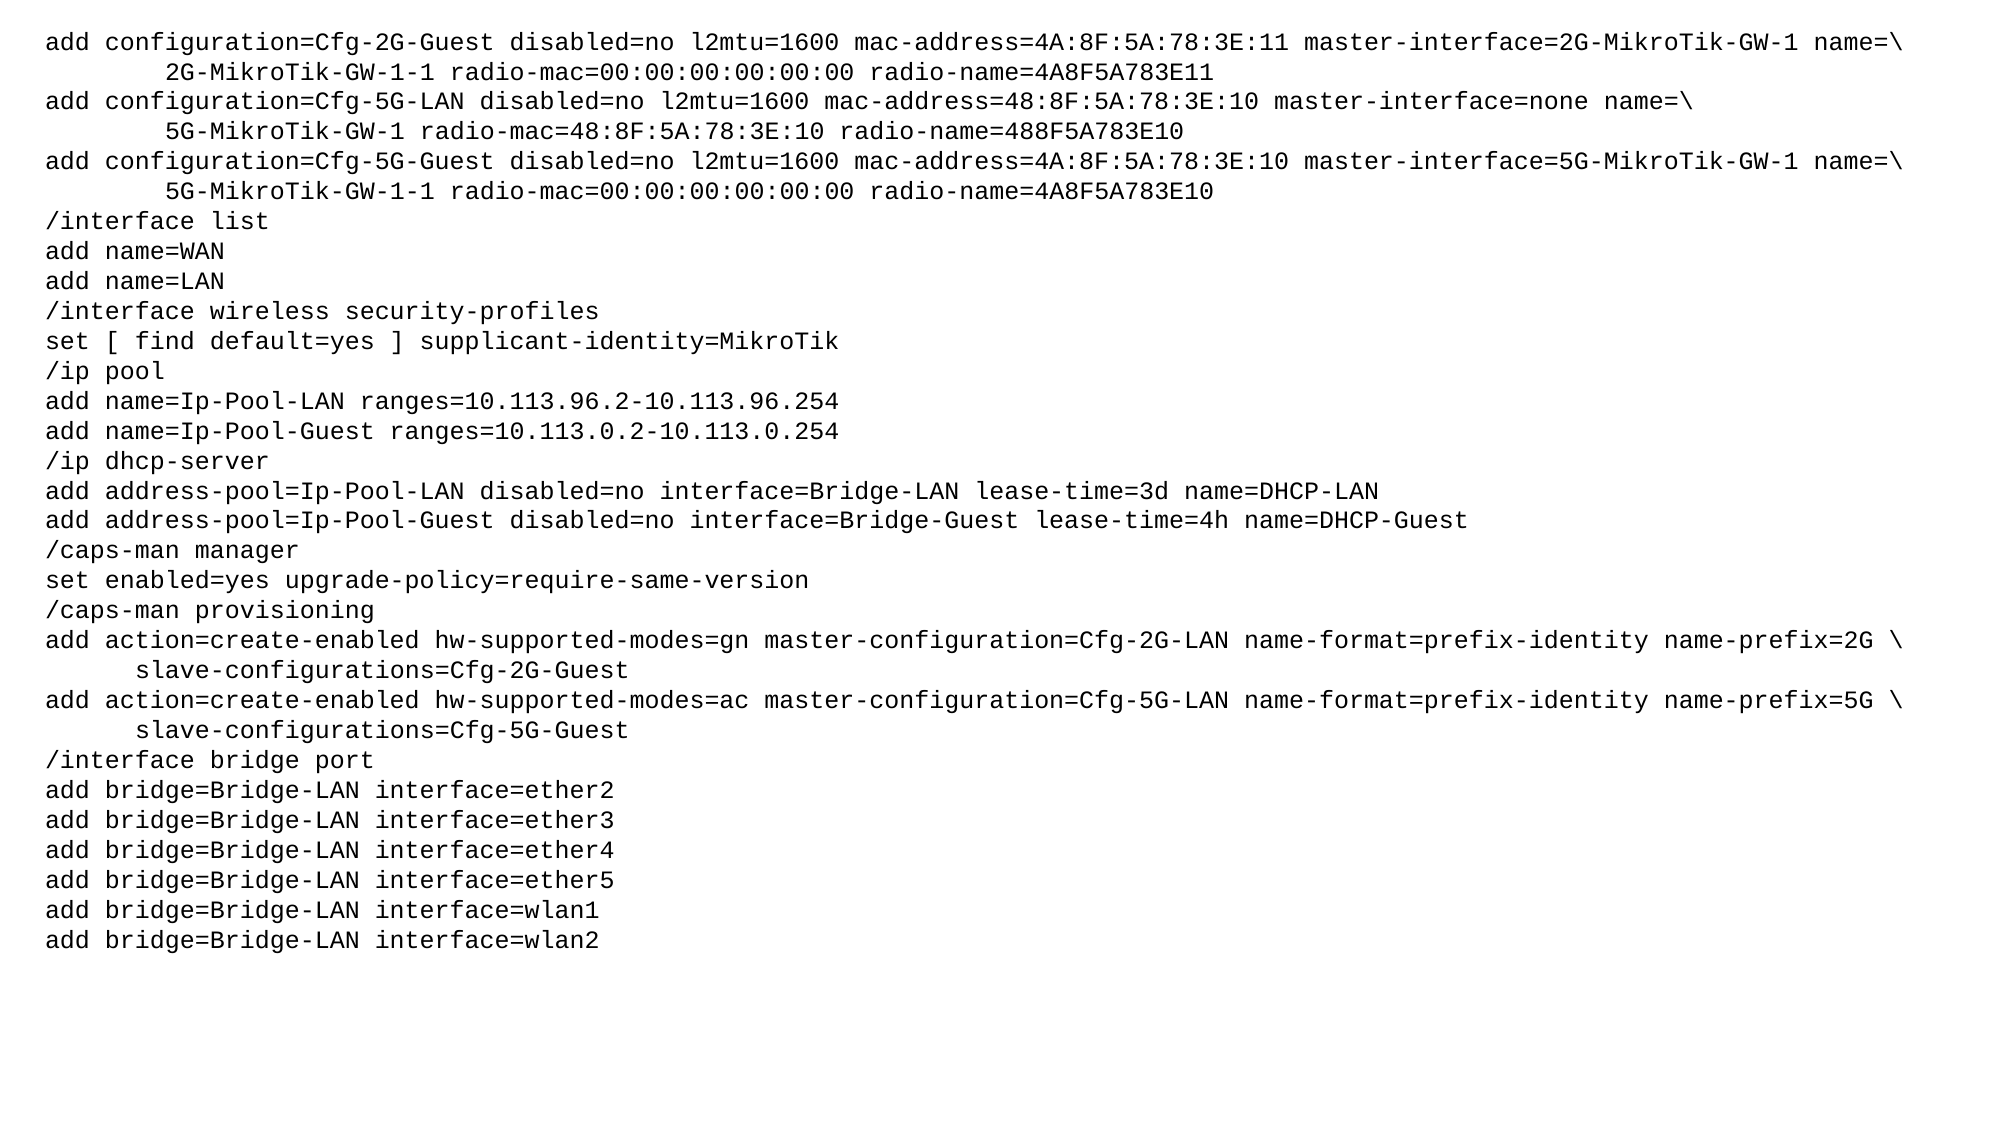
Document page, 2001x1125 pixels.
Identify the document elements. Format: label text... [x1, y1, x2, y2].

list add configuration=Cfg-2G-Guest disabled=no l2mtu=1600 mac-address=4A:8F:5A:78:3E:11 master-interface=2G-MikroTik-GW-1 name=\ 2G-MikroTik-GW-1-1 radio-mac=00:00:00:00:00:00 radio-name=4A8F5A783E11 add configuration=Cfg-5G-LAN disabled=no l2mtu=1600 mac-address=48:8F:5A:78:3E:10 master-interface=none name=\ 5G-MikroTik-GW-1 radio-mac=48:8F:5A:78:3E:10 radio-name=488F5A783E10 add configuration=Cfg-5G-Guest disabled=no l2mtu=1600 mac-address=4A:8F:5A:78:3E:10 master-interface=5G-MikroTik-GW-1 name=\ 5G-MikroTik-GW-1-1 radio-mac=00:00:00:00:00:00 radio-name=4A8F5A783E10 /interface list add name=WAN add name=LAN /interface wireless security-profiles set [ find default=yes ] supplicant-identity=MikroTik /ip pool add name=Ip-Pool-LAN ranges=10.113.96.2-10.113.96.254 add name=Ip-Pool-Guest ranges=10.113.0.2-10.113.0.254 /ip dhcp-server add address-pool=Ip-Pool-LAN disabled=no interface=Bridge-LAN lease-time=3d name=DHCP-LAN add address-pool=Ip-Pool-Guest disabled=no interface=Bridge-Guest lease-time=4h name=DHCP-Guest /caps-man manager set enabled=yes upgrade-policy=require-same-version /caps-man provisioning add action=create-enabled hw-supported-modes=gn master-configuration=Cfg-2G-LAN name-format=prefix-identity name-prefix=2G \ slave-configurations=Cfg-2G-Guest add action=create-enabled hw-supported-modes=ac master-configuration=Cfg-5G-LAN name-format=prefix-identity name-prefix=5G \ slave-configurations=Cfg-5G-Guest /interface bridge port add bridge=Bridge-LAN interface=ether2 add bridge=Bridge-LAN interface=ether3 add bridge=Bridge-LAN interface=ether4 add bridge=Bridge-LAN interface=ether5 add bridge=Bridge-LAN interface=wlan1 add bridge=Bridge-LAN interface=wlan2 [29, 17, 1967, 1050]
